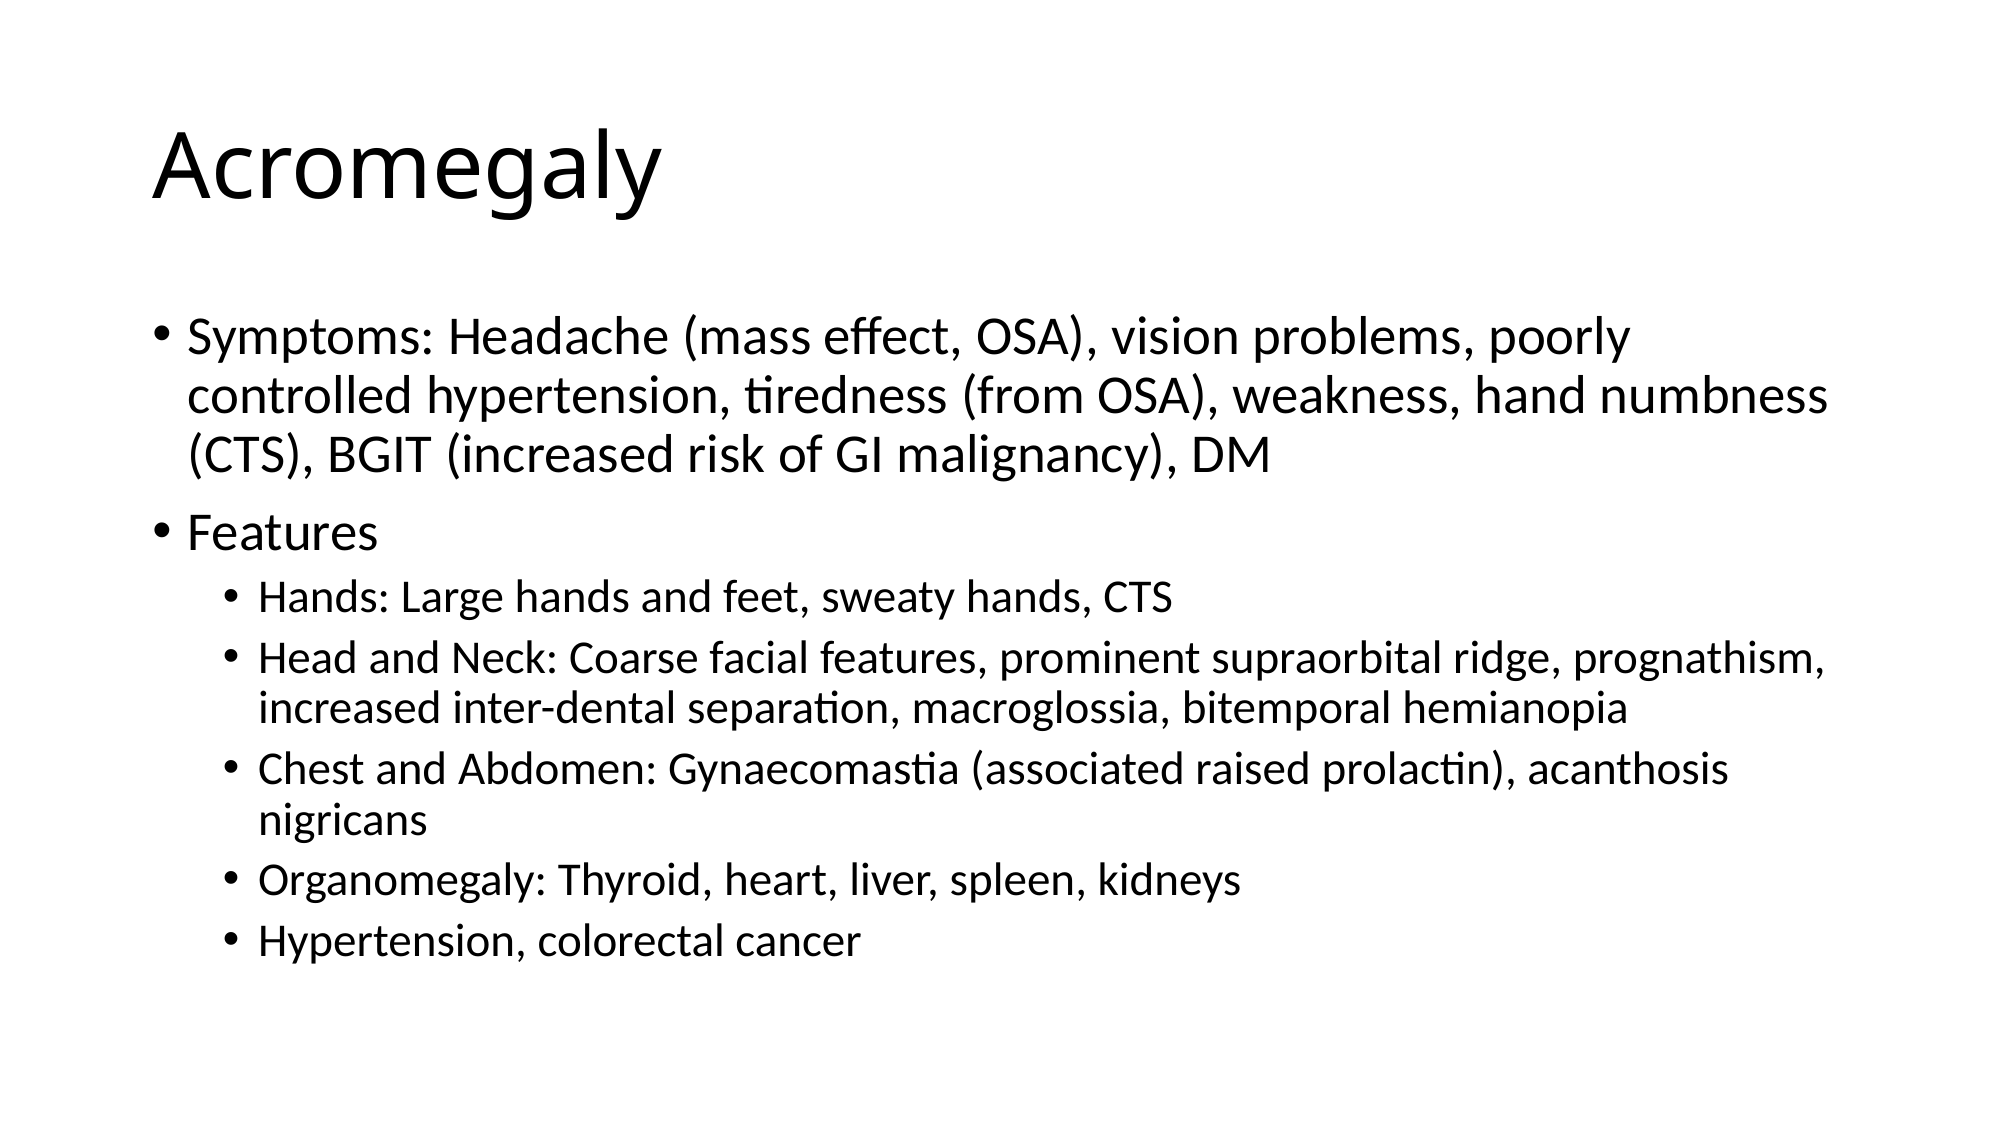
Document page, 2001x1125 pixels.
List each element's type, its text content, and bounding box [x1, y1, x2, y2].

list Symptoms: Headache (mass effect, OSA), vision problems, poorly controlled hypertension, tiredness (from OSA), weakness, hand numbness (CTS), BGIT (increased risk of GI malignancy), DM Features Hands: Large hands and feet, sweaty hands, CTS Head and Neck: Coarse facial features, prominent supraorbital ridge, prognathism, increased inter-dental separation, macroglossia, bitemporal hemianopia Chest and Abdomen: Gynaecomastia (associated raised prolactin), acanthosis nigricans Organomegaly: Thyroid, heart, liver, spleen, kidneys Hypertension, colorectal cancer [137, 299, 1863, 1014]
title Acromegaly [137, 59, 1863, 278]
